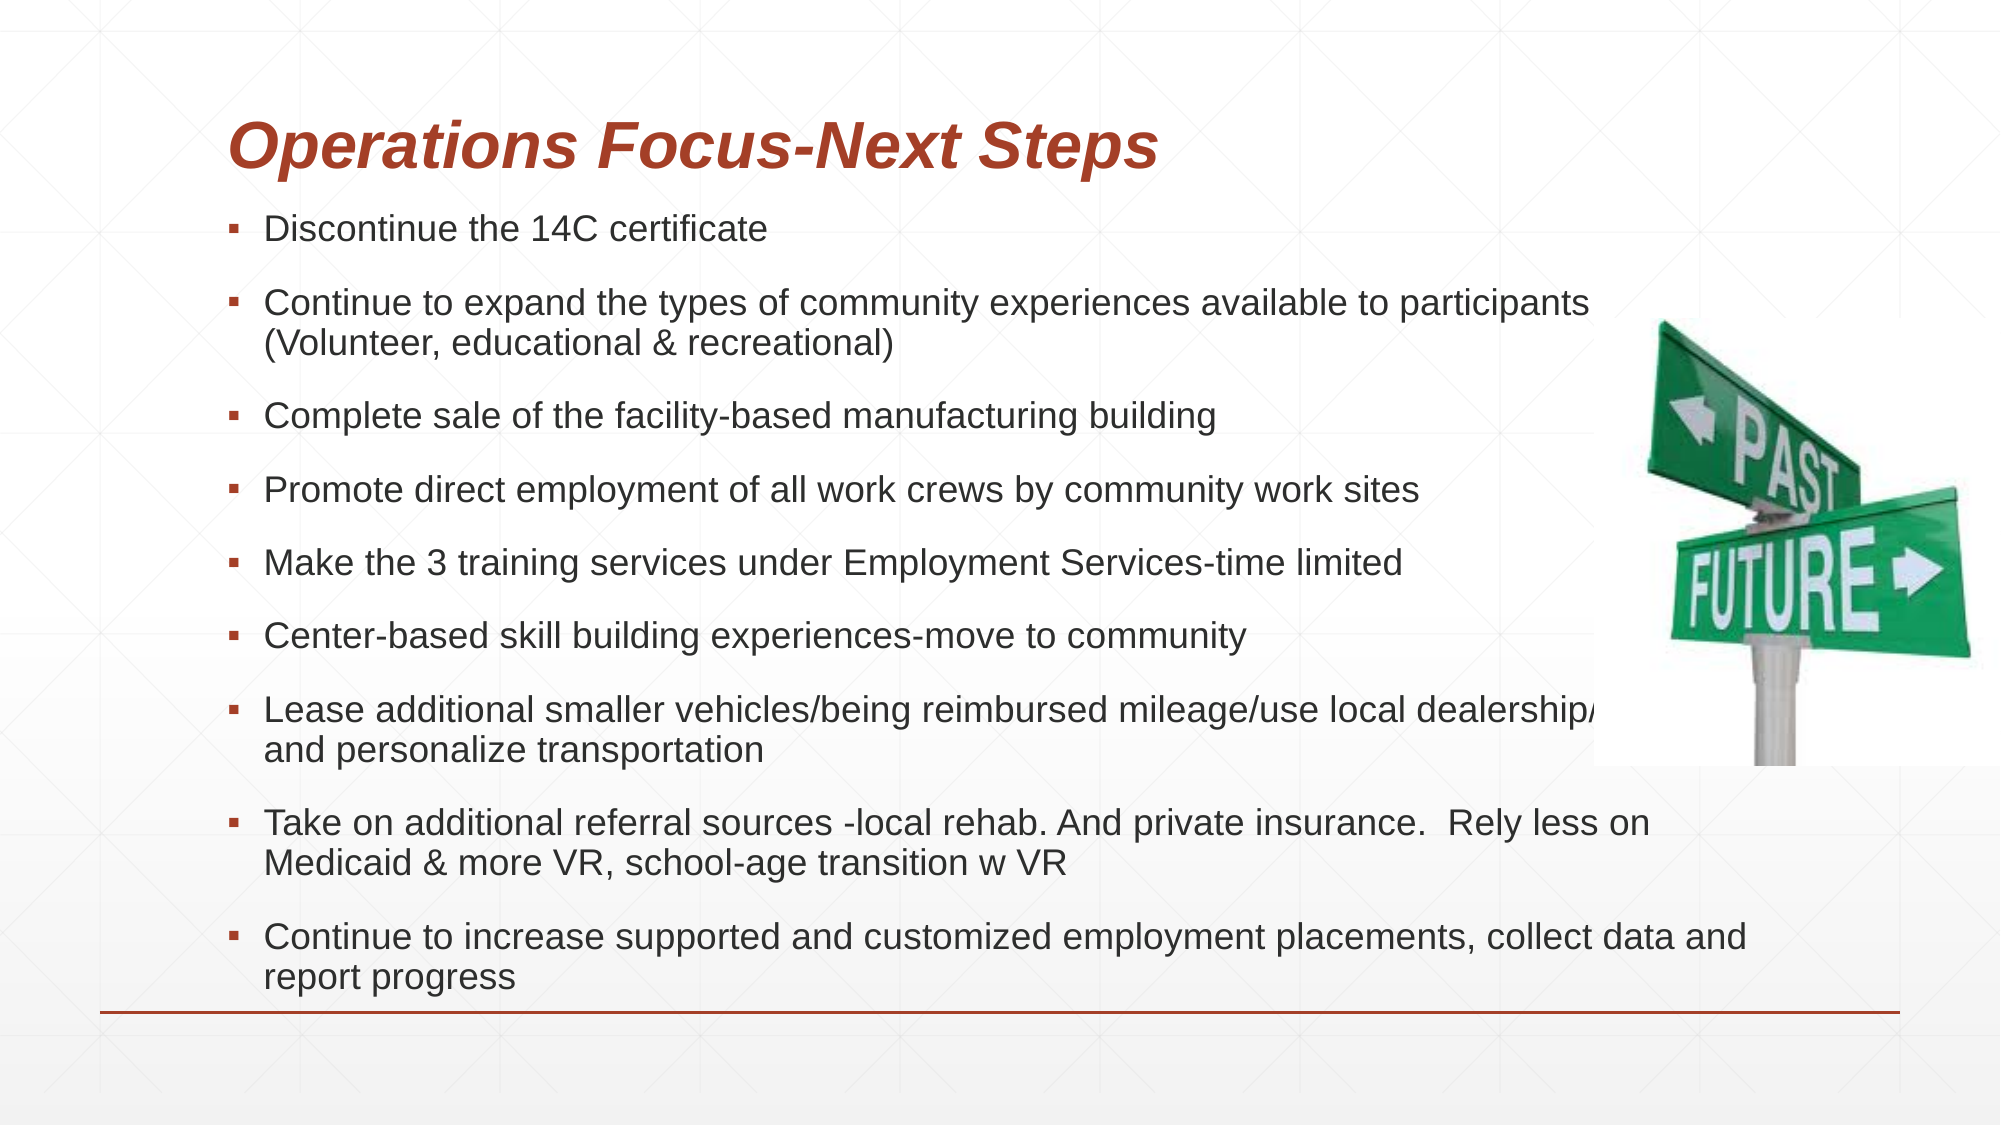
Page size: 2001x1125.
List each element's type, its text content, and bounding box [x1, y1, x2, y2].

picture [1594, 318, 2000, 766]
title Operations Focus-Next Steps [212, 82, 1788, 202]
list Discontinue the 14C certificate Continue to expand the types of community experiences available to participants (Volunteer, educational & recreational) Complete sale of the facility-based manufacturing building Promote direct employment of all work crews by community work sites Make the 3 training services under Employment Services-time limited Center-based skill building experiences-move to community Lease additional smaller vehicles/being reimbursed mileage/use local dealership/downsize and personalize transportation Take on additional referral sources -local rehab. And private insurance. Rely less on Medicaid & more VR, school-age transition w VR Continue to increase supported and customized employment placements, collect data and report progress [212, 202, 1788, 1014]
